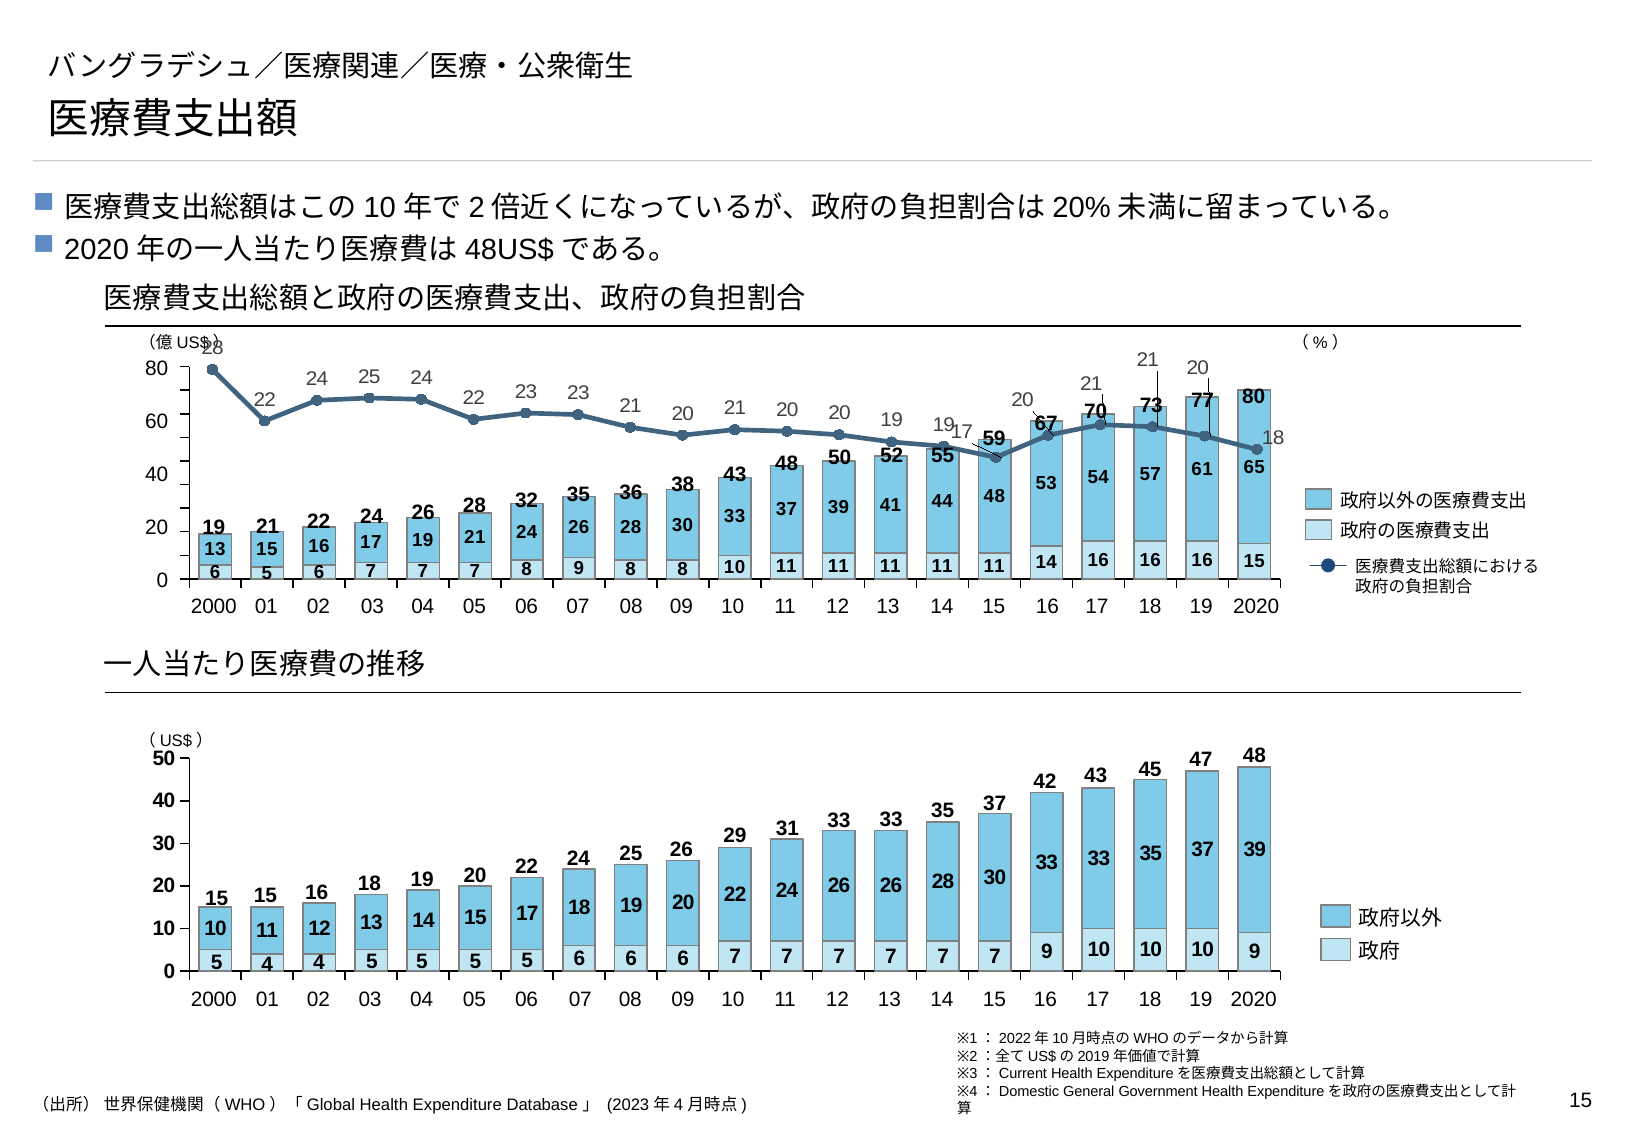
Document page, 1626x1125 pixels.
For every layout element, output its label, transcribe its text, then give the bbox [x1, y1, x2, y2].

text_box 11 [772, 996, 798, 1011]
text_box [1312, 489, 1332, 509]
text_box 13 [876, 996, 902, 1011]
text_box 11 [772, 605, 798, 619]
text_box 20 [145, 513, 158, 539]
text_box 14 [929, 996, 955, 1011]
text_box 政府以外 [1358, 904, 1443, 930]
text_box 10 [720, 605, 746, 619]
text_box 19 [1188, 605, 1214, 619]
text_box 12 [825, 605, 851, 619]
text_box 40 [145, 460, 158, 486]
text_box [1321, 905, 1351, 927]
text_box （US$） [139, 727, 222, 740]
text_box [1321, 938, 1351, 961]
text_box （%） [1308, 335, 1356, 354]
text_box 08 [617, 996, 643, 1011]
text_box 04 [410, 605, 436, 619]
text_box 02 [305, 605, 331, 619]
list 医療費支出額 [32, 90, 1593, 149]
text_box 01 [254, 996, 280, 1011]
text_box [1322, 559, 1334, 564]
text_box 2020 [1241, 996, 1267, 1011]
text_box 17 [1084, 605, 1110, 619]
text_box 03 [357, 996, 383, 1011]
text_box 07 [565, 605, 591, 619]
text_box 60 [145, 407, 158, 433]
text_box [1312, 519, 1332, 540]
text_box 03 [359, 605, 385, 619]
text_box 06 [513, 996, 539, 1011]
text_box 医療費支出総額はこの10年で2倍近くになっているが、政府の負担割合は20%未満に留まっている。 2020年の一人当たり医療費は48US$である。 [32, 184, 1593, 266]
chart [129, 741, 1295, 988]
text_box 19 [1188, 996, 1214, 1011]
text_box 18 [1137, 996, 1163, 1011]
text_box 医療費支出総額における 政府の負担割合 [1355, 556, 1534, 597]
text_box 09 [669, 605, 694, 619]
text_box ※1：2022年10月時点のWHOのデータから計算 ※2：全てUS$の2019年価値で計算 ※3：Current Health Expenditureを医療費支出総額として計算 ※4：Domestic General Government Health Expenditureを政府の医療費支出として計算 [942, 1021, 1543, 1124]
text_box 08 [618, 605, 644, 619]
text_box 政府以外の医療費支出 [1340, 488, 1528, 511]
text_box （億US$） [139, 335, 162, 354]
text_box 05 [461, 605, 487, 619]
title バングラデシュ／医療関連／医療・公衆衛生 [32, 30, 1593, 90]
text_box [103, 278, 1522, 327]
text_box 12 [824, 996, 850, 1011]
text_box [103, 644, 1522, 693]
text_box 02 [305, 996, 331, 1011]
text_box 10 [720, 996, 746, 1011]
text_box 16 [1034, 605, 1060, 619]
text_box 2000 [189, 996, 238, 1011]
text_box 2000 [189, 605, 238, 618]
text_box 15 [981, 605, 1007, 619]
text_box 政府の医療費支出 [1340, 519, 1490, 542]
chart [163, 336, 1307, 598]
text_box 16 [1032, 996, 1058, 1011]
text_box 14 [929, 605, 955, 619]
text_box 05 [461, 996, 487, 1011]
text_box 17 [1085, 996, 1111, 1011]
text_box 07 [567, 996, 593, 1011]
text_box 01 [253, 605, 279, 619]
text_box 06 [513, 605, 539, 619]
text_box 政府 [1358, 937, 1401, 963]
text_box （出所） 世界保健機関（WHO）「Global Health Expenditure Database」 (2023年4月時点) [32, 1093, 942, 1118]
text_box 09 [670, 996, 696, 1011]
text_box 15 [981, 996, 1007, 1011]
text_box 04 [409, 996, 435, 1011]
text_box 2020 [1243, 605, 1269, 619]
text_box 18 [1137, 605, 1163, 619]
text_box 80 [145, 354, 158, 380]
text_box 13 [875, 605, 901, 619]
